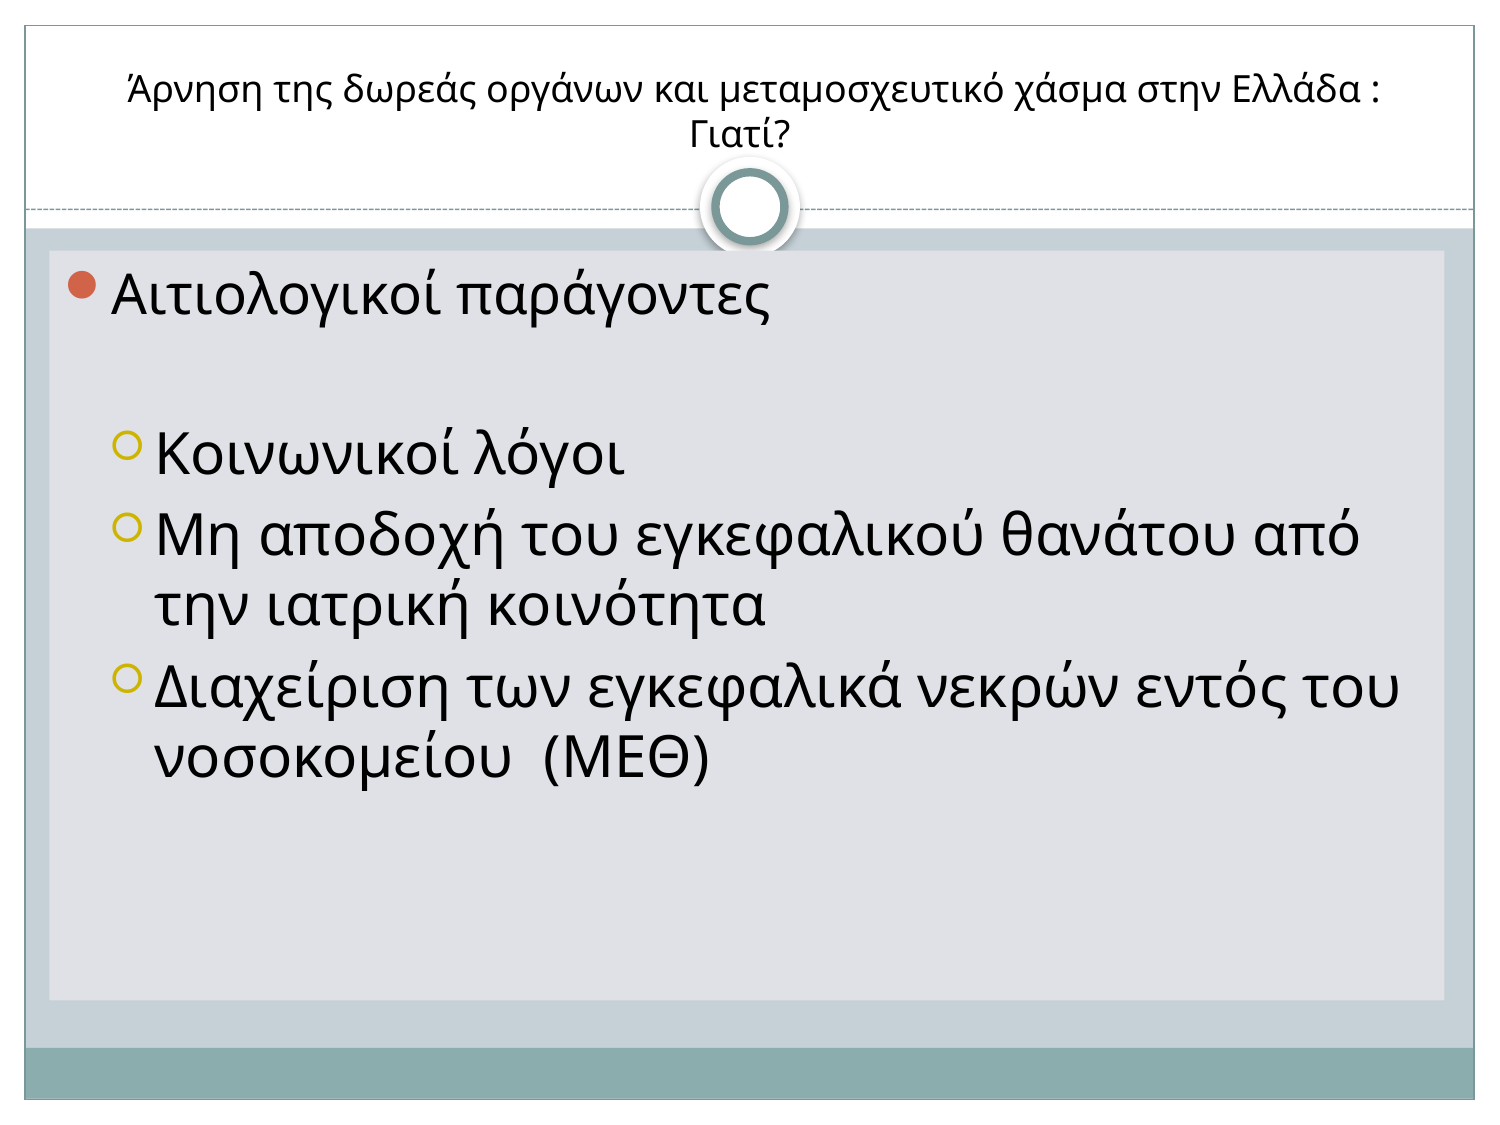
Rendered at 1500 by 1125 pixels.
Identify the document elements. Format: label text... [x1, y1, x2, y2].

title Άρνηση της δωρεάς οργάνων και μεταμοσχευτικό χάσμα στην Ελλάδα : Γιατί? [49, 37, 1450, 162]
list Αιτιολογικοί παράγοντες Κοινωνικοί λόγοι Μη αποδοχή του εγκεφαλικού θανάτου από την ιατρική κοινότητα Διαχείριση των εγκεφαλικά νεκρών εντός του νοσοκομείου (ΜΕΘ) [49, 250, 1445, 1001]
